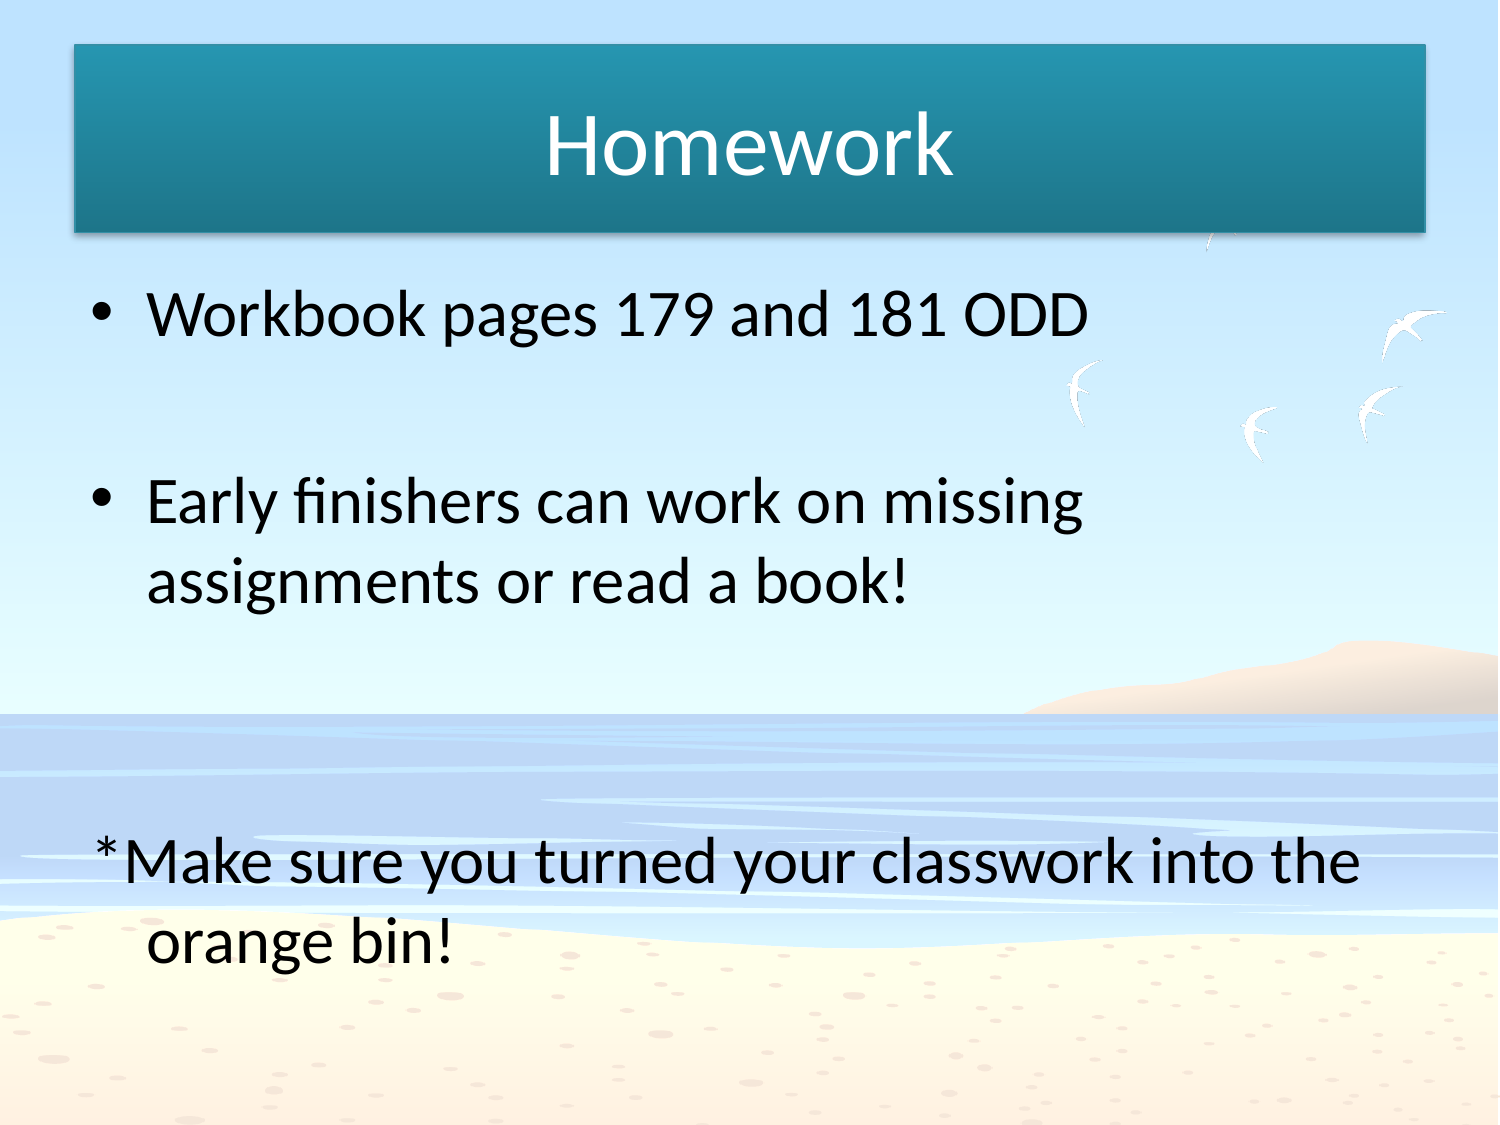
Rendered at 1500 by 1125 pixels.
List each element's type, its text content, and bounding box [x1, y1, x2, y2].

picture [1066, 212, 1447, 463]
list Workbook pages 179 and 181 ODD Early finishers can work on missing assignments or read a book! *Make sure you turned your classwork into the orange bin! [75, 262, 1425, 1005]
title Homework [74, 44, 1426, 233]
